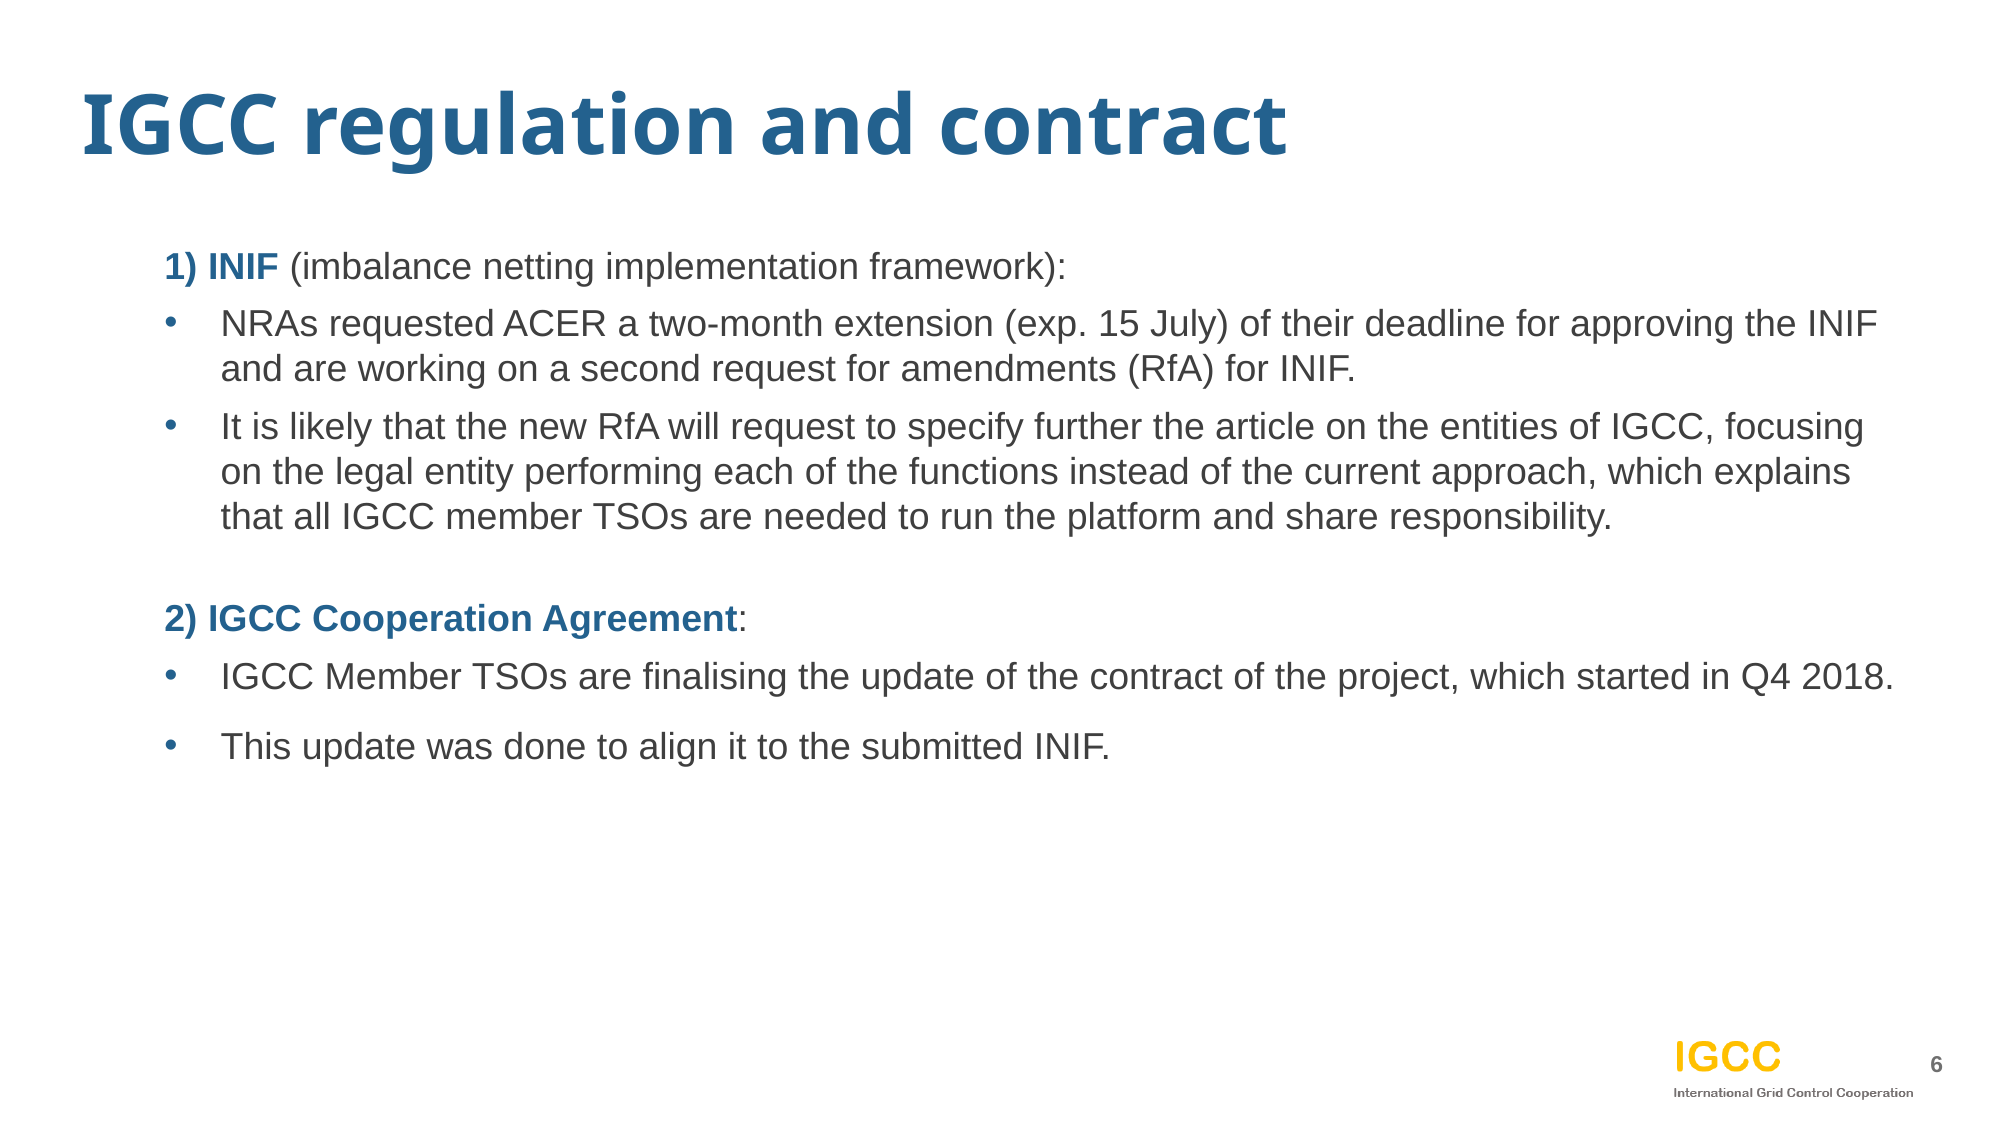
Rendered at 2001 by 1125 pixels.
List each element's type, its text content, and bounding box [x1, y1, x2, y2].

picture [1671, 1034, 1916, 1101]
list IGCC regulation and contract [67, 74, 1899, 191]
slide_number 6 [1915, 1037, 1989, 1091]
text_box 1) INIF (imbalance netting implementation framework): NRAs requested ACER a two-month extension (exp. 15 July) of their deadline for approving the INIF and are working on a second request for amendments (RfA) for INIF. It is likely that the new RfA will request to specify further the article on the entities of IGCC, focusing on the legal entity performing each of the functions instead of the current approach, which explains that all IGCC member TSOs are needed to run the platform and share responsibility. 2) IGCC Cooperation Agreement: IGCC Member TSOs are finalising the update of the contract of the project, which started in Q4 2018. This update was done to align it to the submitted INIF. [149, 234, 1916, 775]
